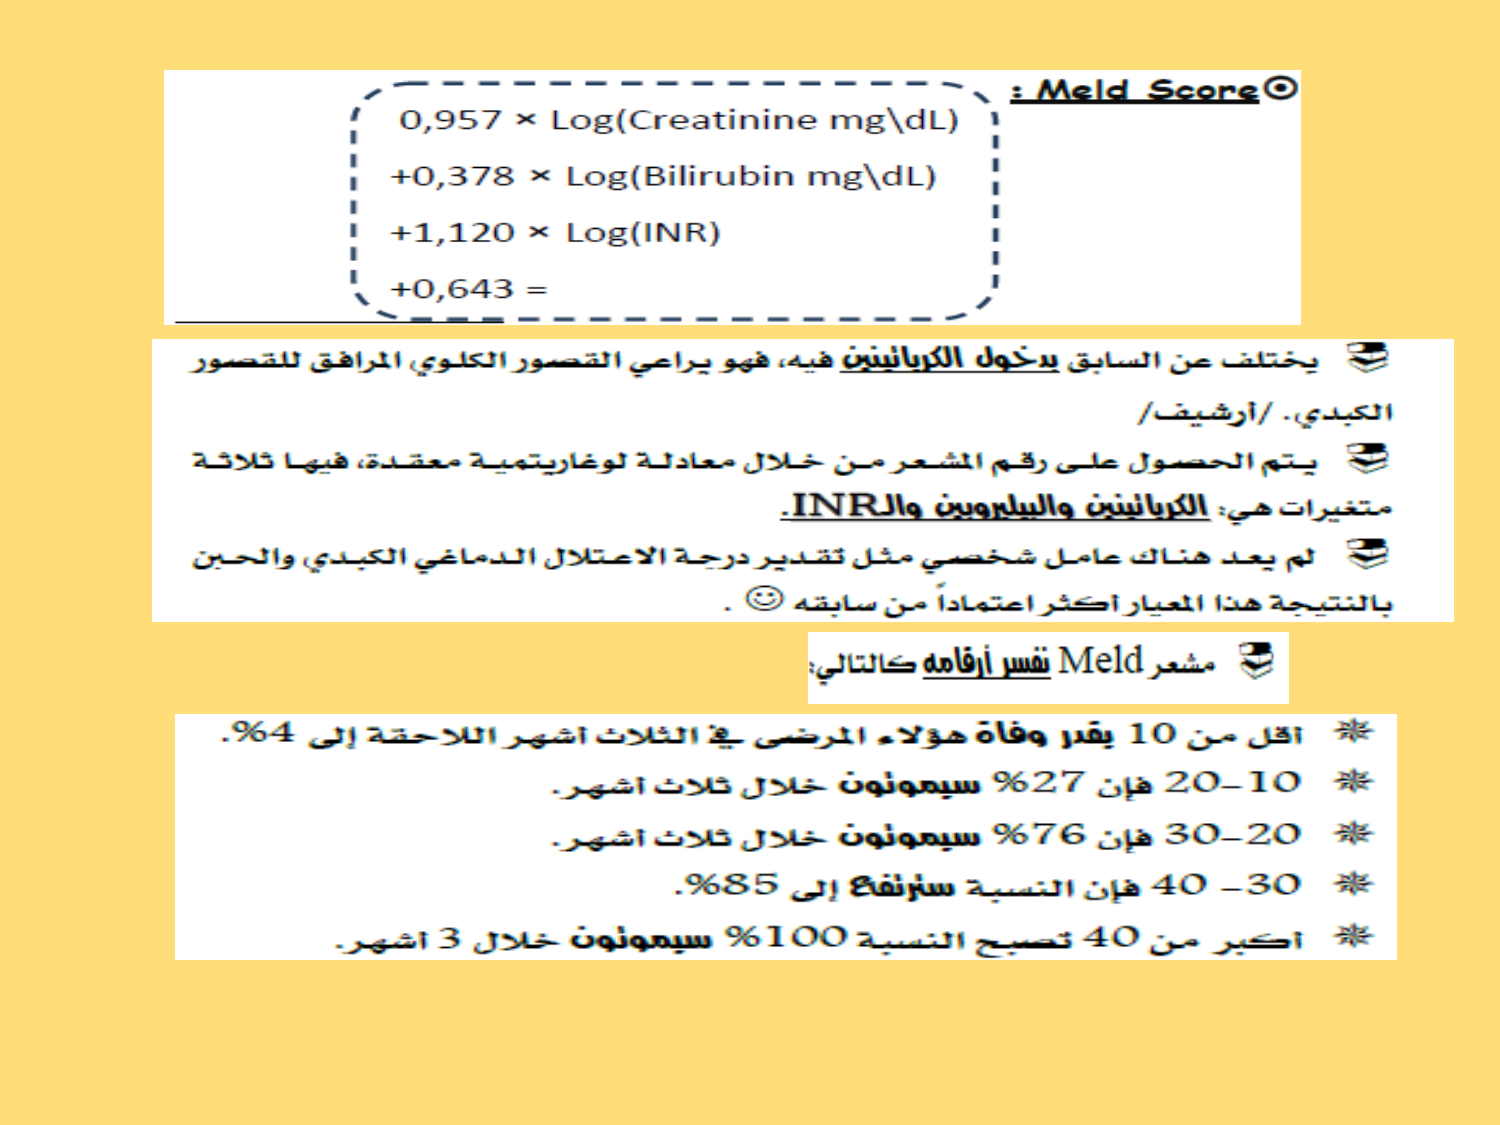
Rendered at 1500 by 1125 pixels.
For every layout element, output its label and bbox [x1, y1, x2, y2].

picture [152, 339, 1455, 622]
picture [175, 714, 1398, 961]
picture [163, 70, 1302, 326]
picture [808, 632, 1290, 704]
